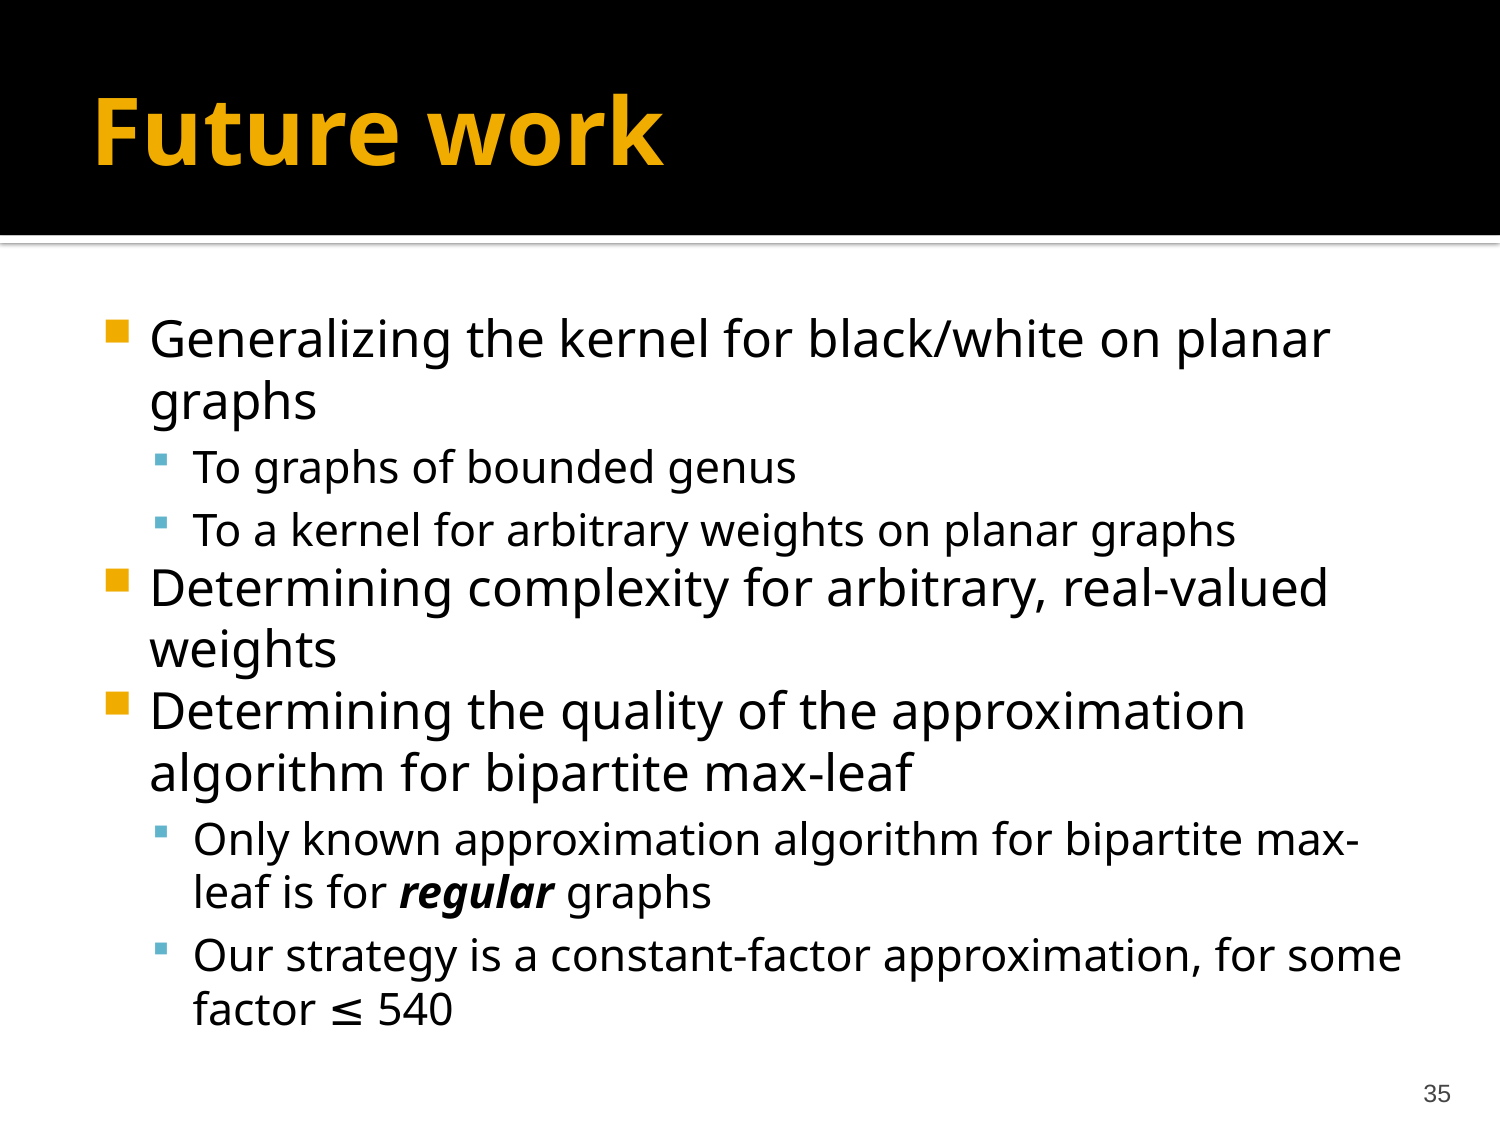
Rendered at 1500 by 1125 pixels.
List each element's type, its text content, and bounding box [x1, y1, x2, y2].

title Future work [75, 25, 1425, 231]
slide_number 35 [1345, 1062, 1467, 1108]
list Generalizing the kernel for black/white on planar graphs To graphs of bounded genus To a kernel for arbitrary weights on planar graphs Determining complexity for arbitrary, real-valued weights Determining the quality of the approximation algorithm for bipartite max-leaf Only known approximation algorithm for bipartite max-leaf is for regular graphs Our strategy is a constant-factor approximation, for some factor ≤ 540 [75, 291, 1425, 1050]
